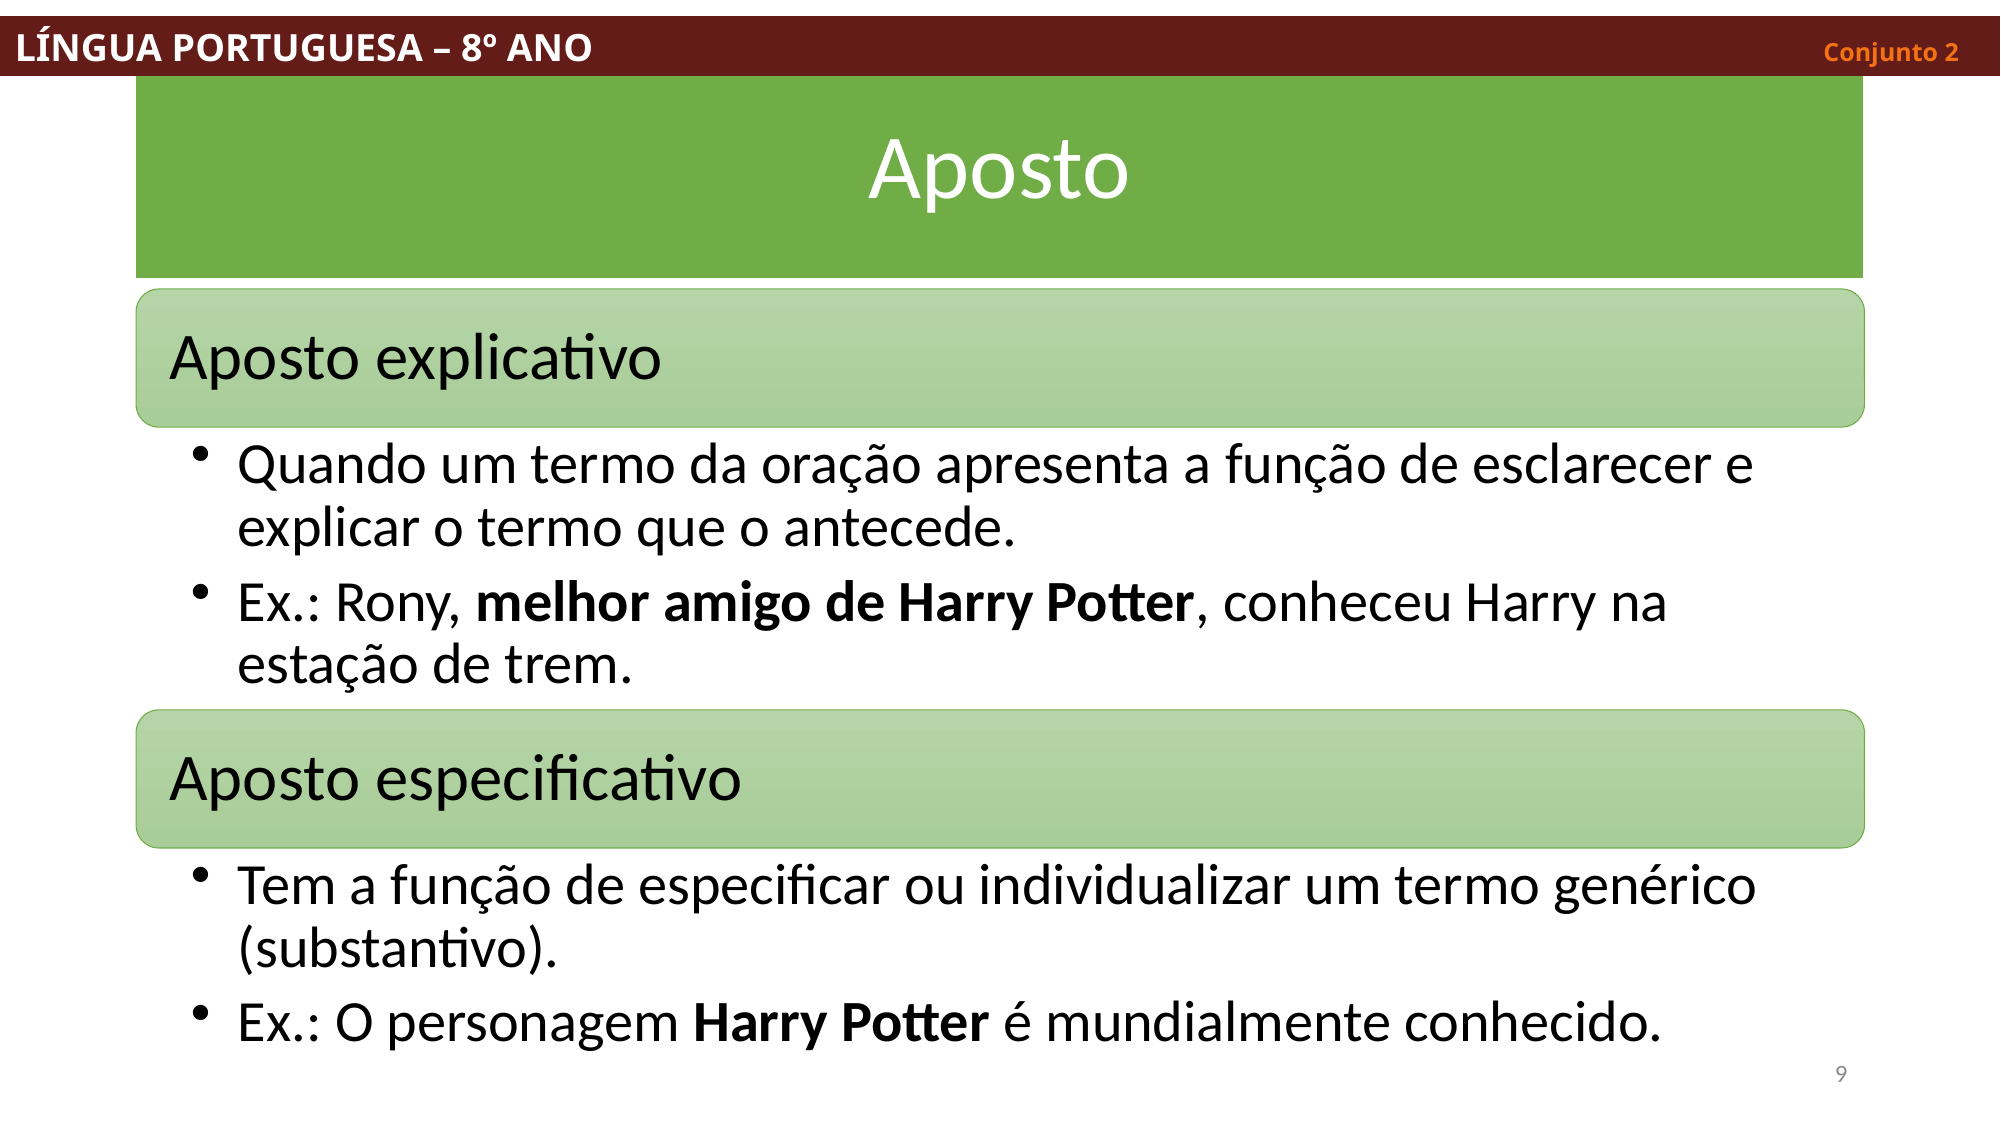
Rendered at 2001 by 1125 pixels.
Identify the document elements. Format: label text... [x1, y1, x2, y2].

slide_number 9 [1412, 1071, 1863, 1103]
text_box LÍNGUA PORTUGUESA – 8º ANO Conjunto 2 [0, 16, 2000, 76]
title Aposto [136, 76, 1863, 278]
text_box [136, 287, 1865, 1071]
